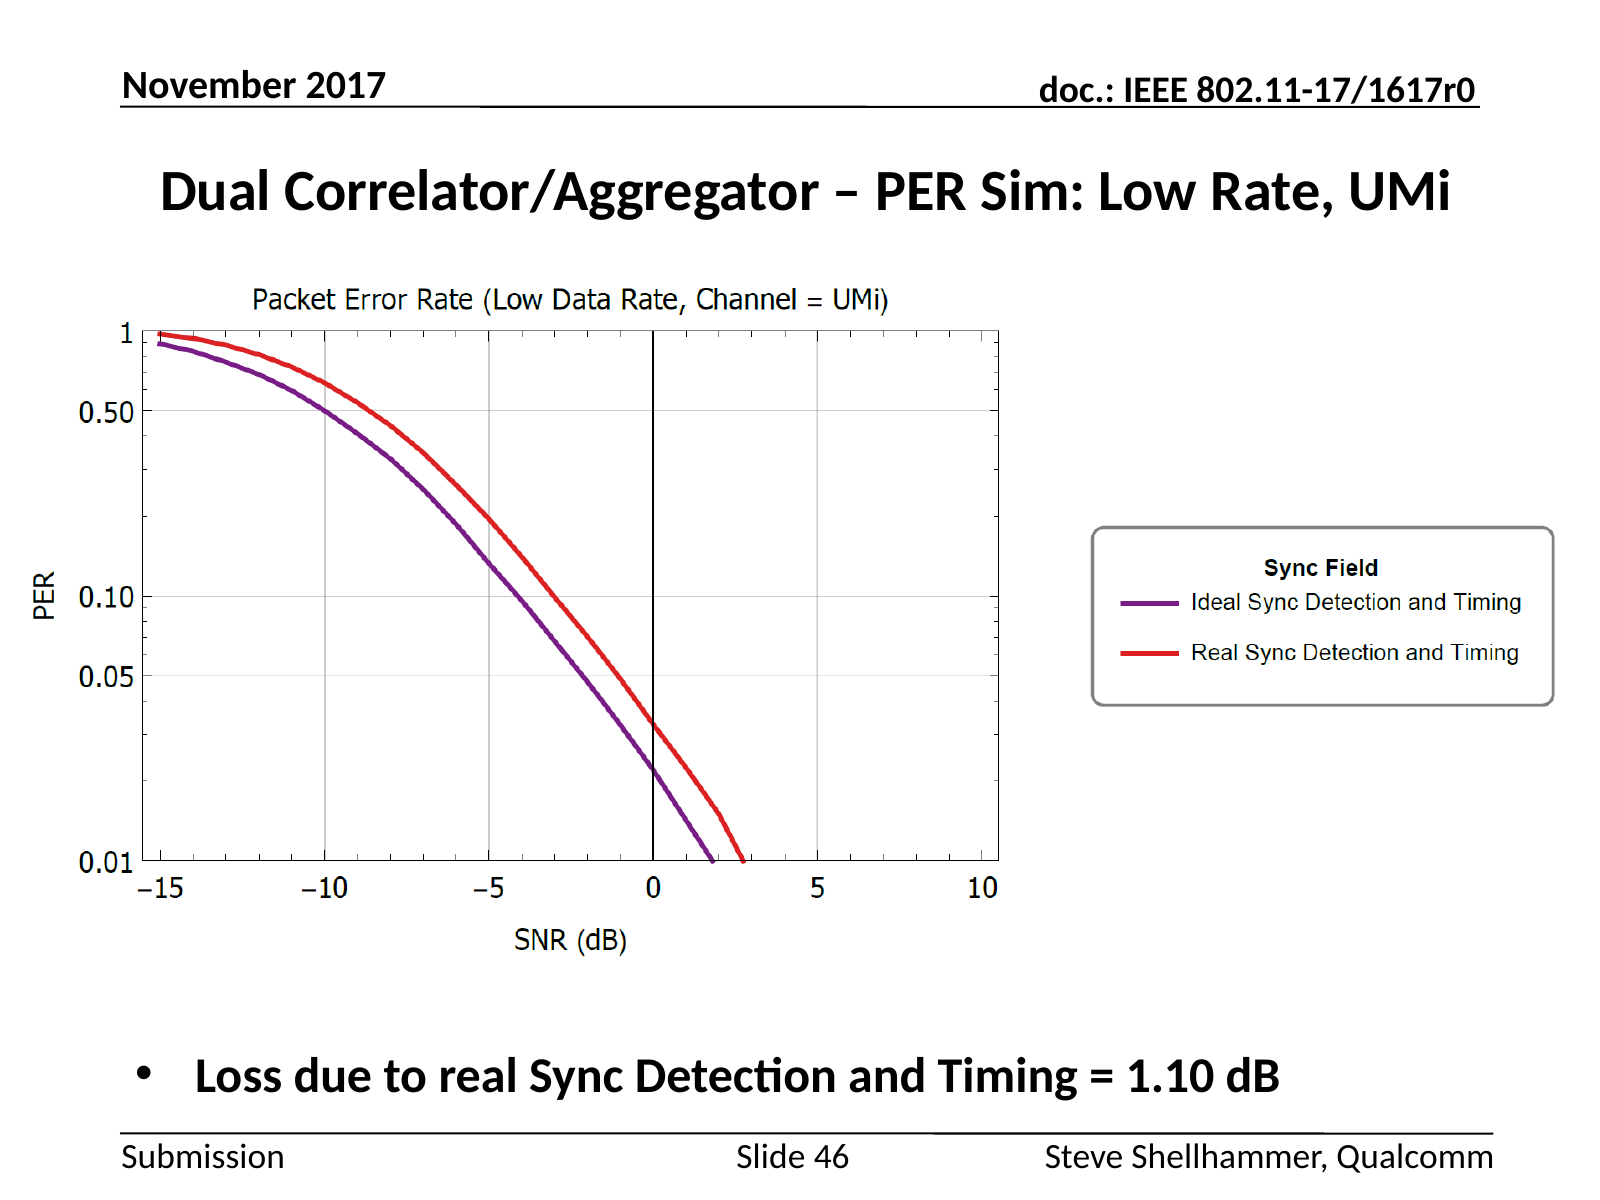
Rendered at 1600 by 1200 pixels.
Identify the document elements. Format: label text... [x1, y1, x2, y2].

picture [23, 268, 1563, 962]
title Dual Correlator/Aggregator – PER Sim: Low Rate, UMi [74, 119, 1538, 255]
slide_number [121, 58, 451, 107]
footer Steve Shellhammer, Qualcomm [937, 1132, 1495, 1174]
slide_number Slide 46 [733, 1132, 854, 1197]
list Loss due to real Sync Detection and Timing = 1.10 dB [119, 1035, 1480, 1126]
